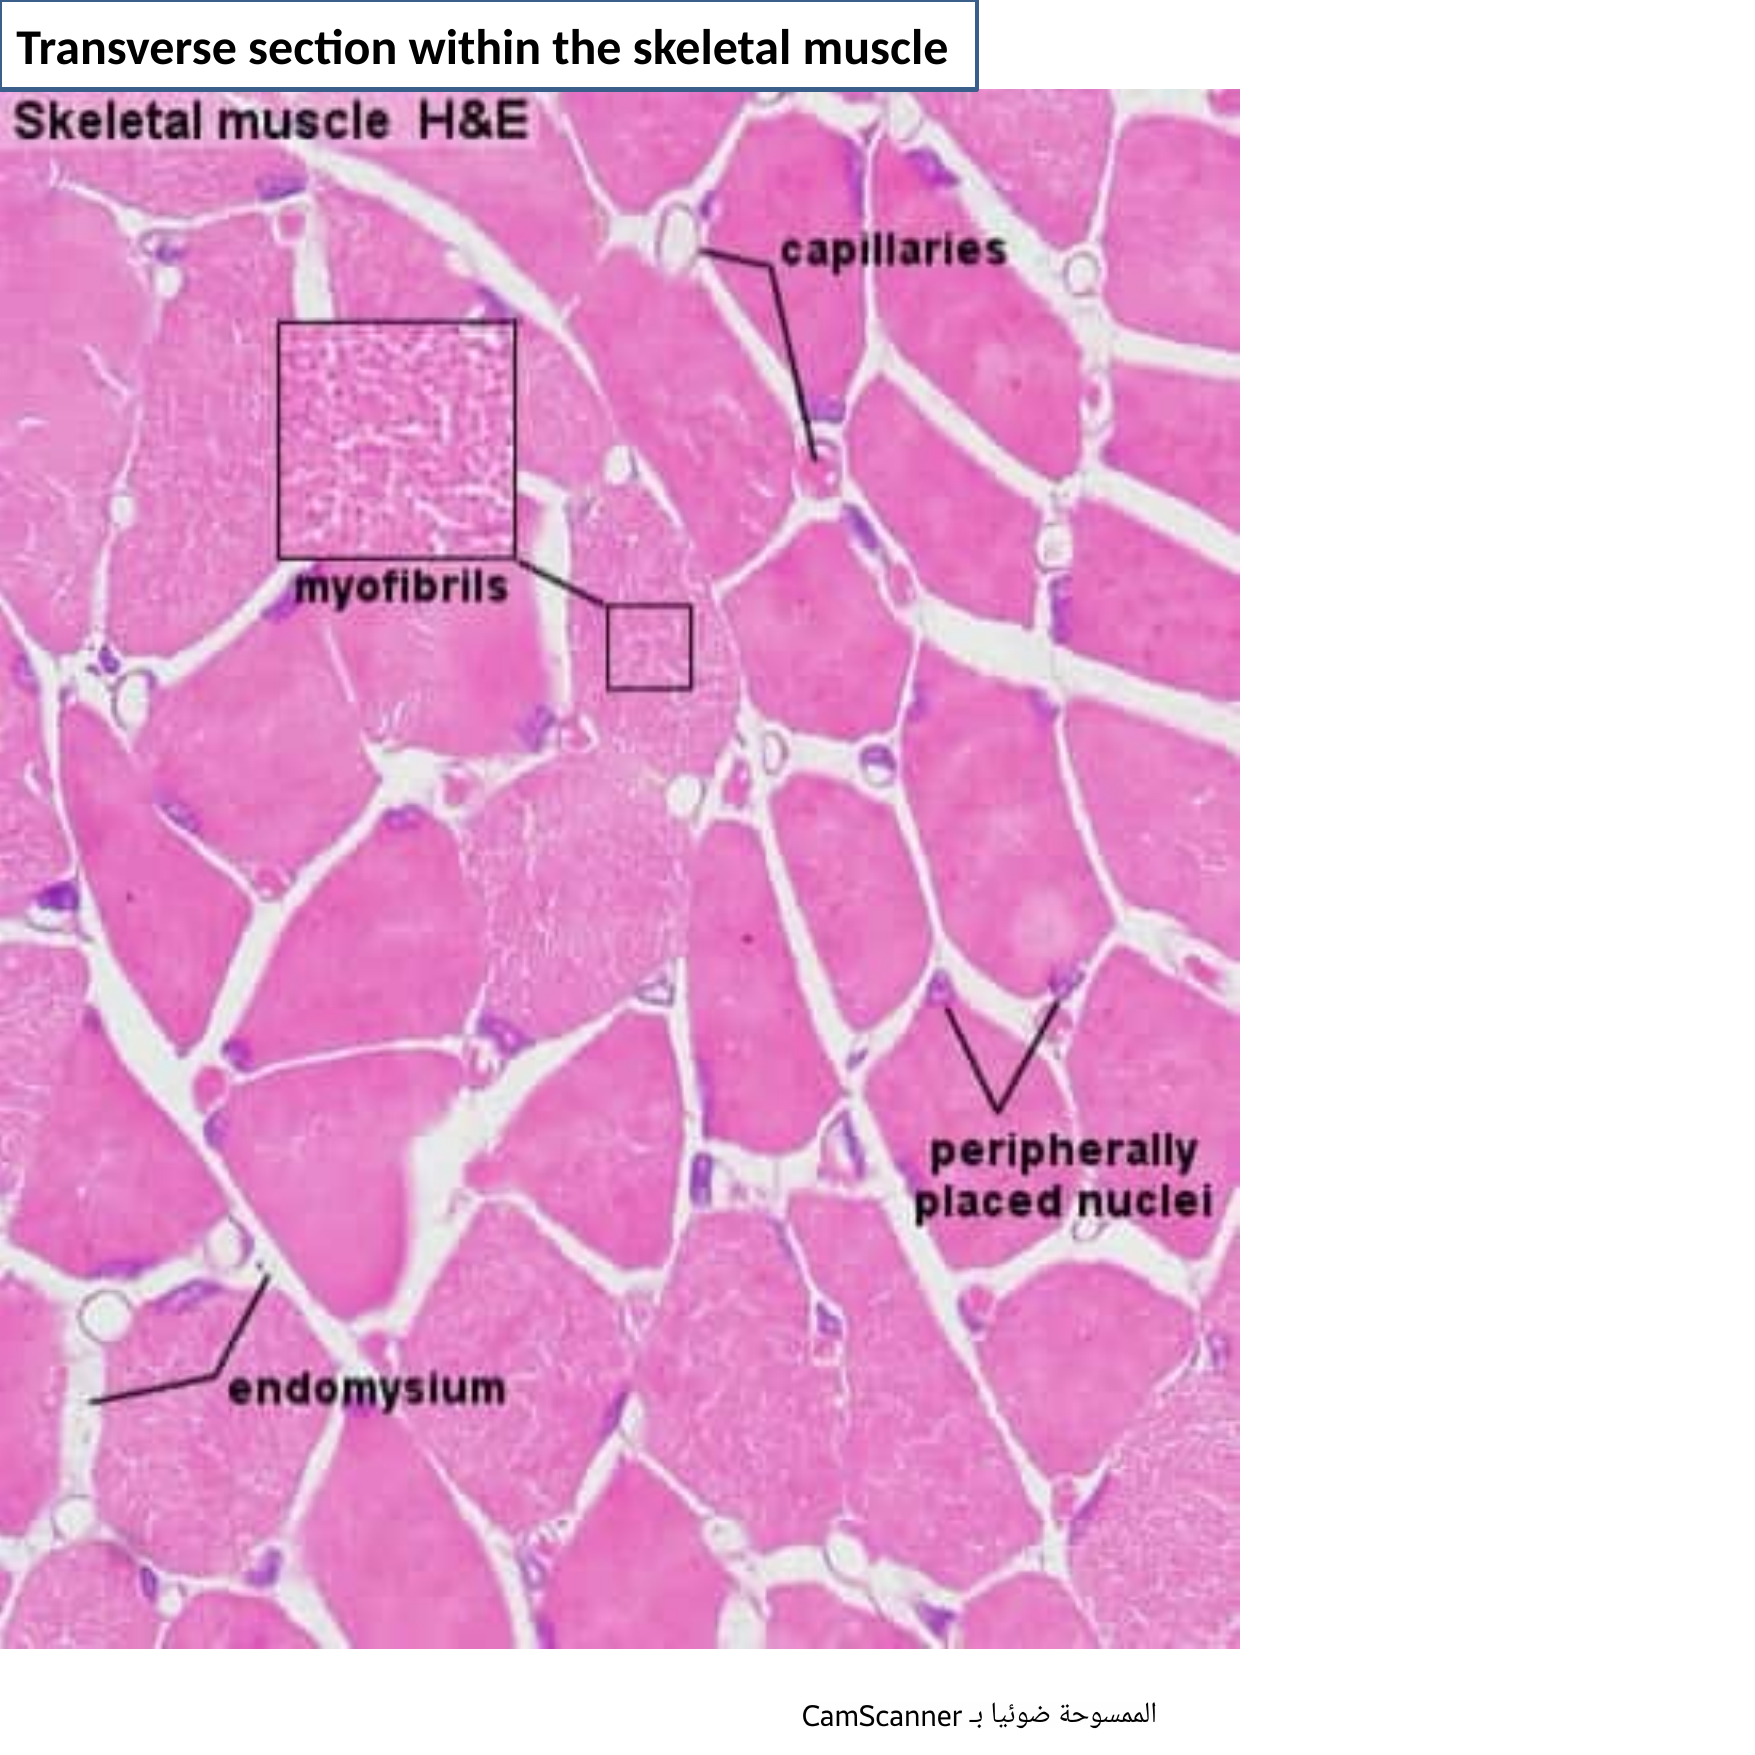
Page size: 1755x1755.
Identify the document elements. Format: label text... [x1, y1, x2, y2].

text_box Transverse section within the skeletal muscle [0, 0, 979, 87]
picture [803, 1702, 1157, 1729]
picture [0, 89, 1240, 1649]
